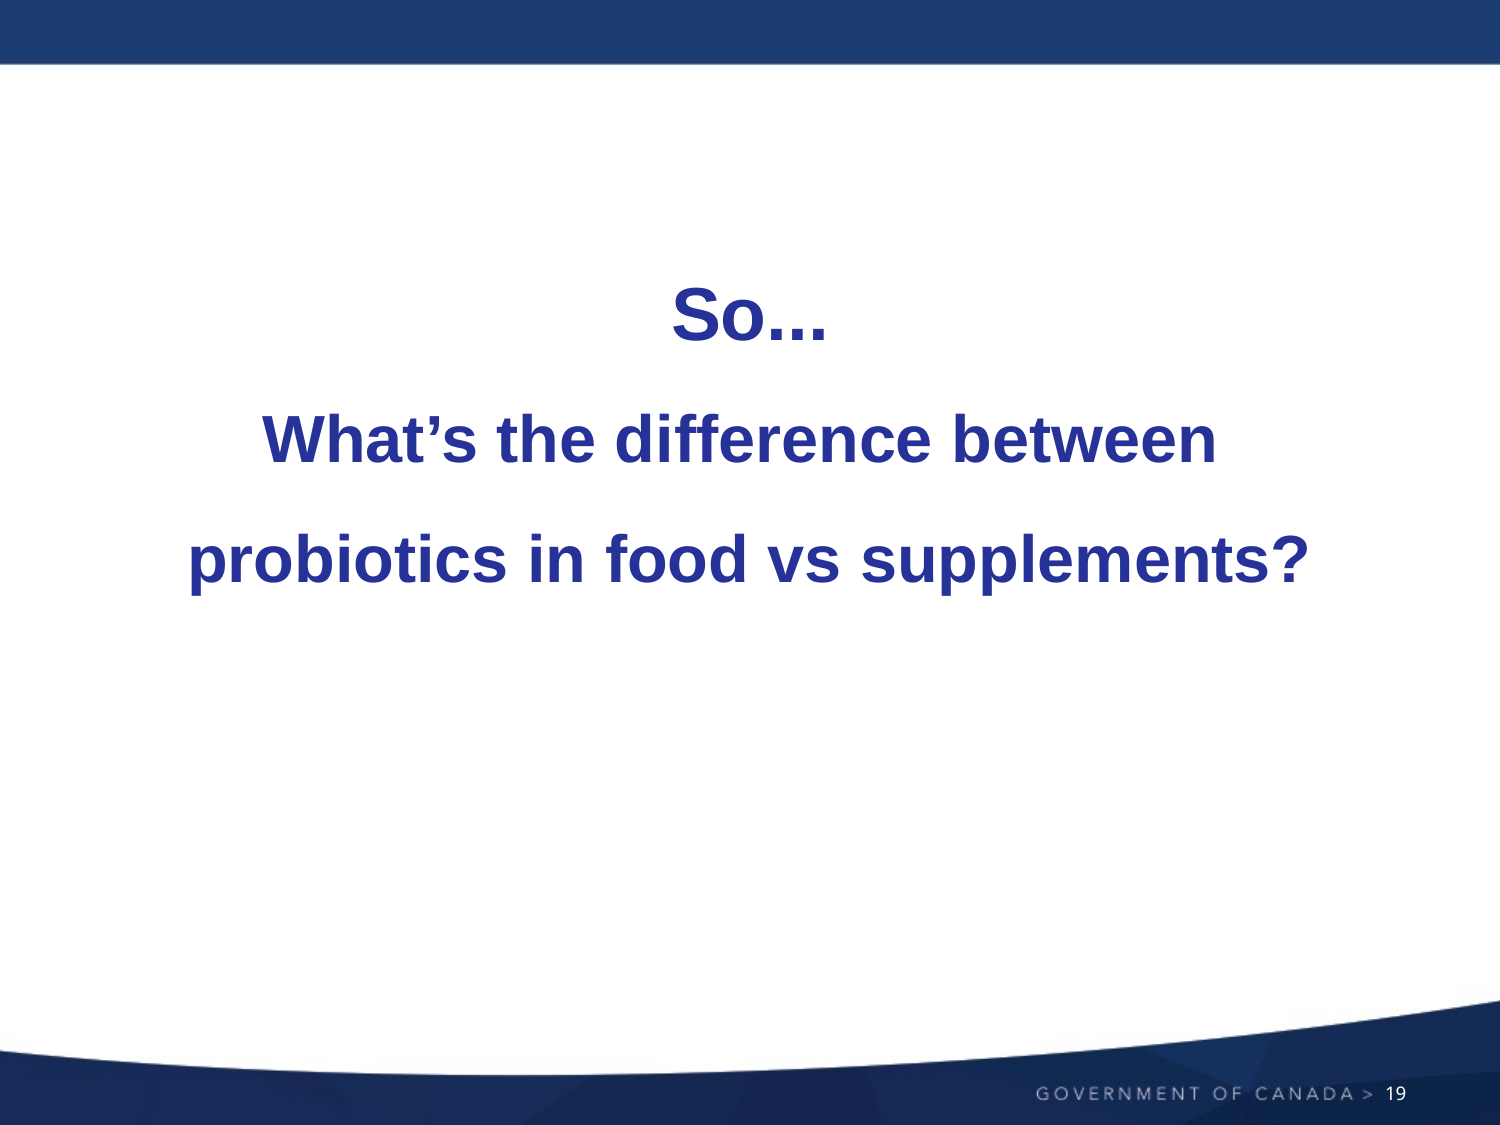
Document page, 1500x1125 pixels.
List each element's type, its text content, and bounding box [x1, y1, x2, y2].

title So... What’s the difference between probiotics in food vs supplements? [53, 200, 1447, 616]
slide_number 19 [1369, 1064, 1464, 1125]
picture [0, 0, 1500, 1125]
